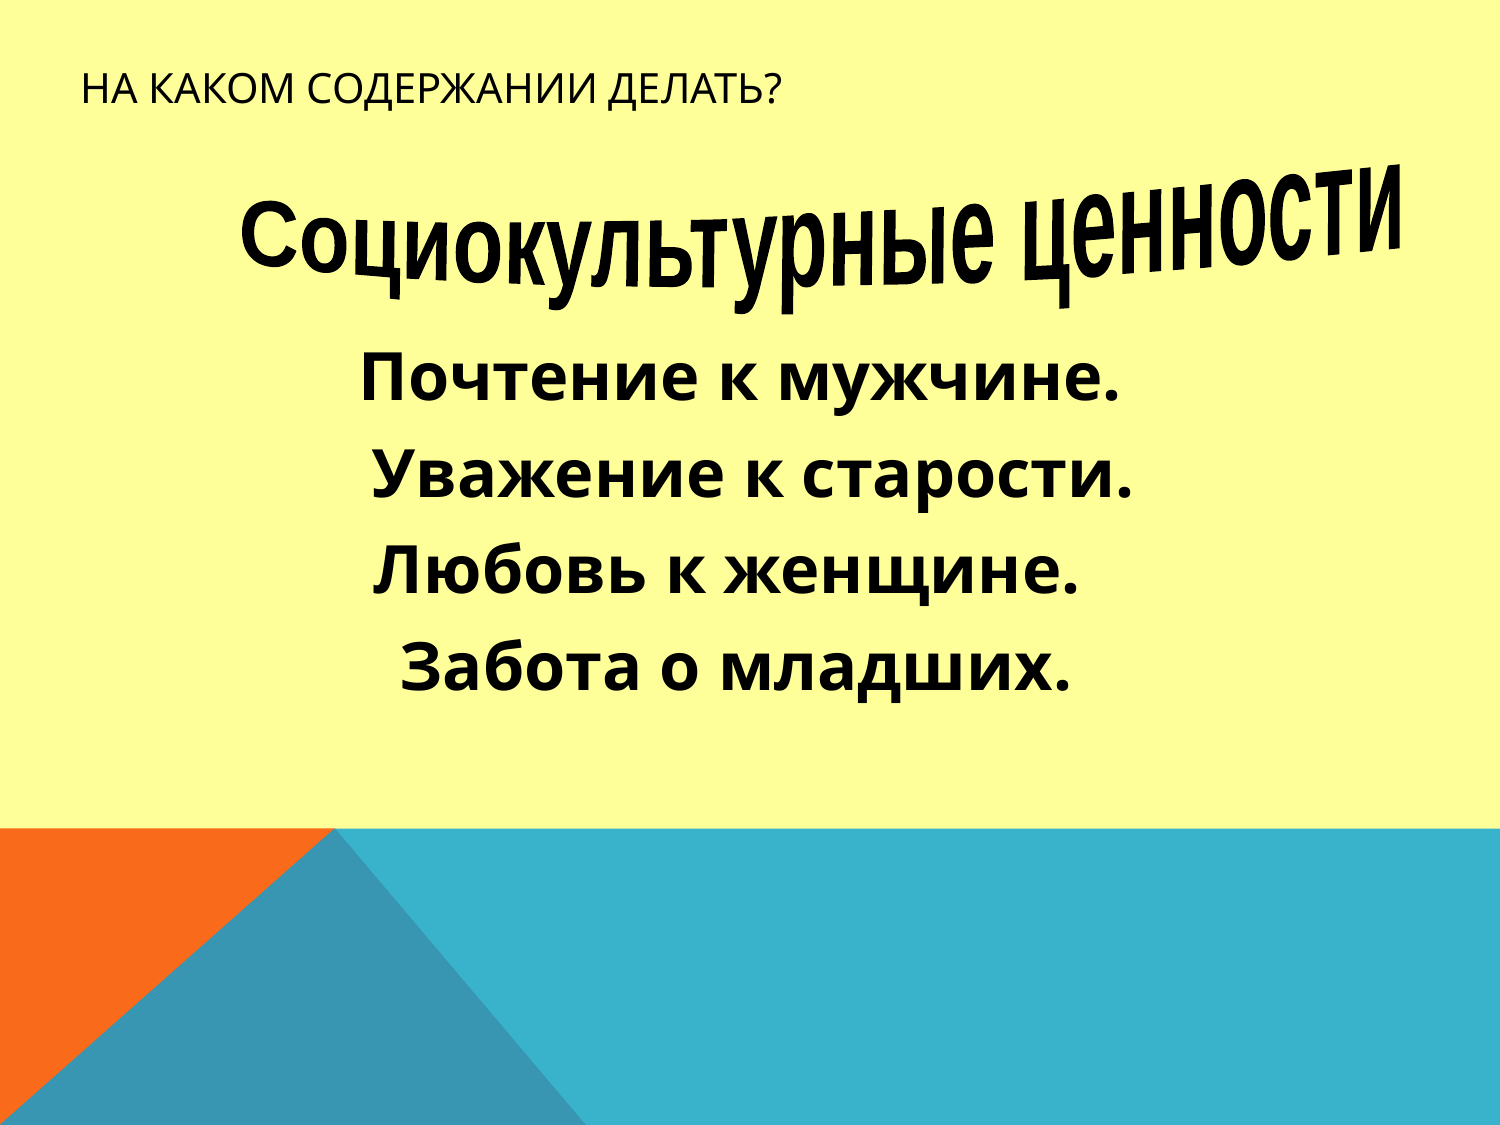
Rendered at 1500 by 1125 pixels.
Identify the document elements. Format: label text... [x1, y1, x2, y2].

list Почтение к мужчине. Уважение к старости. Любовь к женщине. Забота о младших. [206, 326, 1266, 965]
title На каком содержании делать? [64, 92, 1299, 183]
